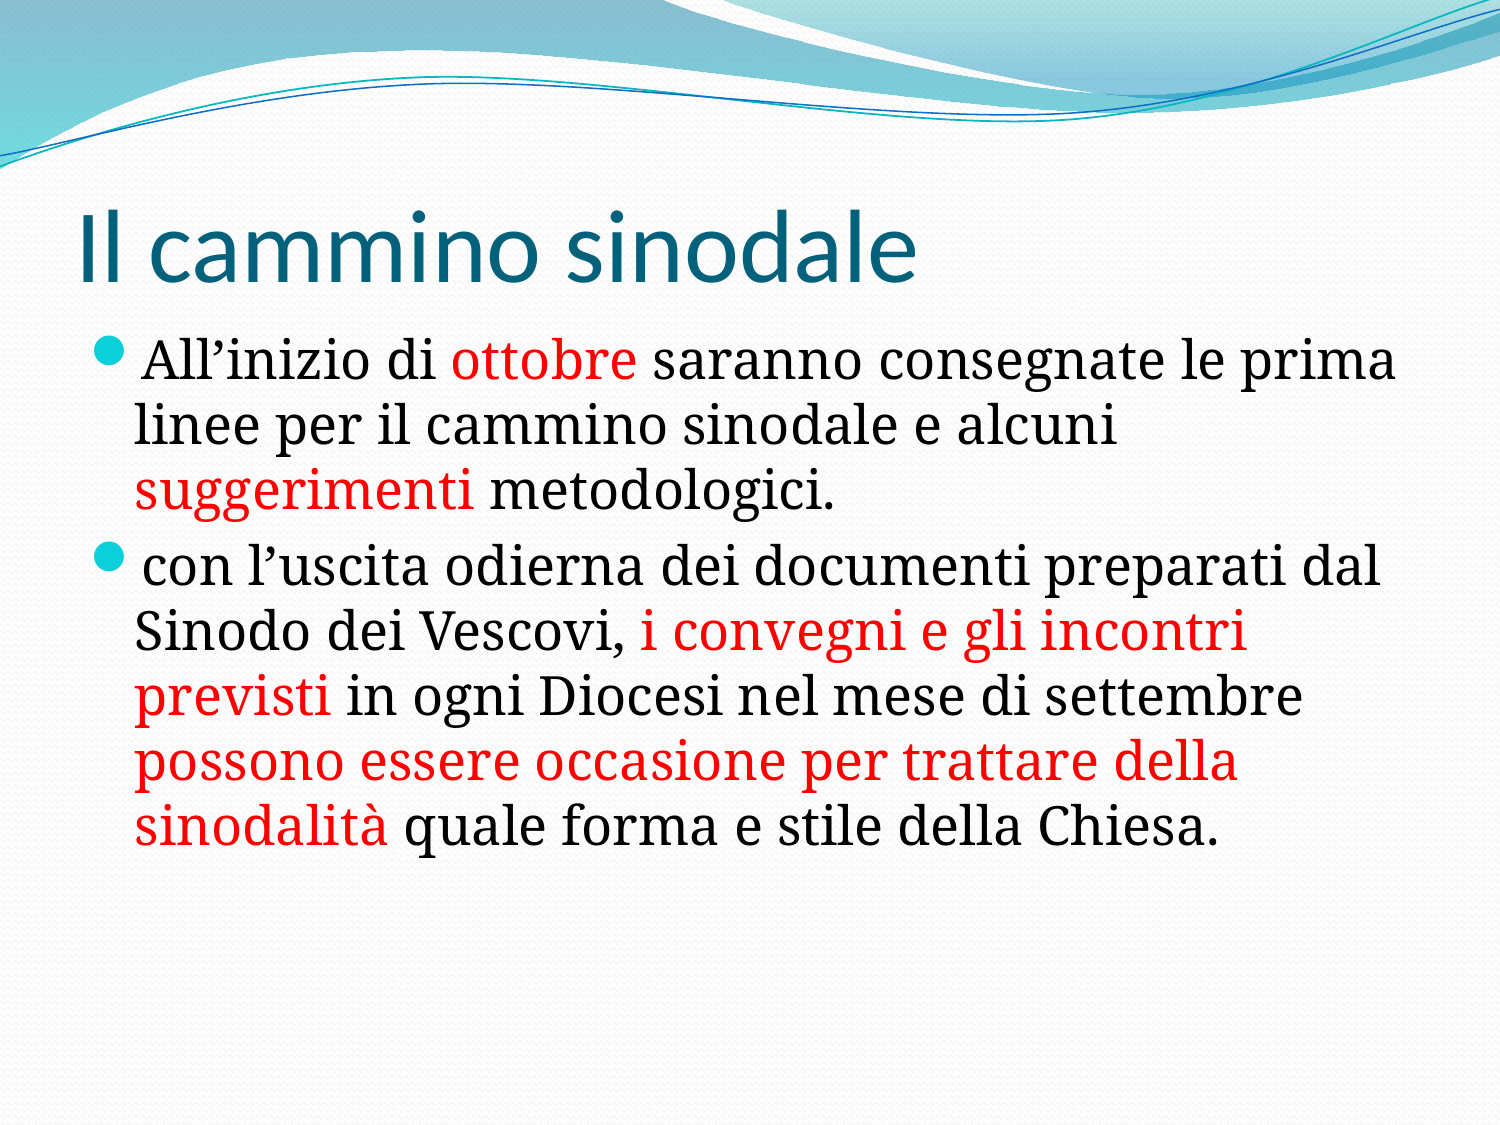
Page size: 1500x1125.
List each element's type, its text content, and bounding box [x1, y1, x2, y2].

title Il cammino sinodale [75, 115, 1425, 303]
list All’inizio di ottobre saranno consegnate le prima linee per il cammino sinodale e alcuni suggerimenti metodologici. con l’uscita odierna dei documenti preparati dal Sinodo dei Vescovi, i convegni e gli incontri previsti in ogni Diocesi nel mese di settembre possono essere occasione per trattare della sinodalità quale forma e stile della Chiesa. [75, 317, 1425, 1038]
